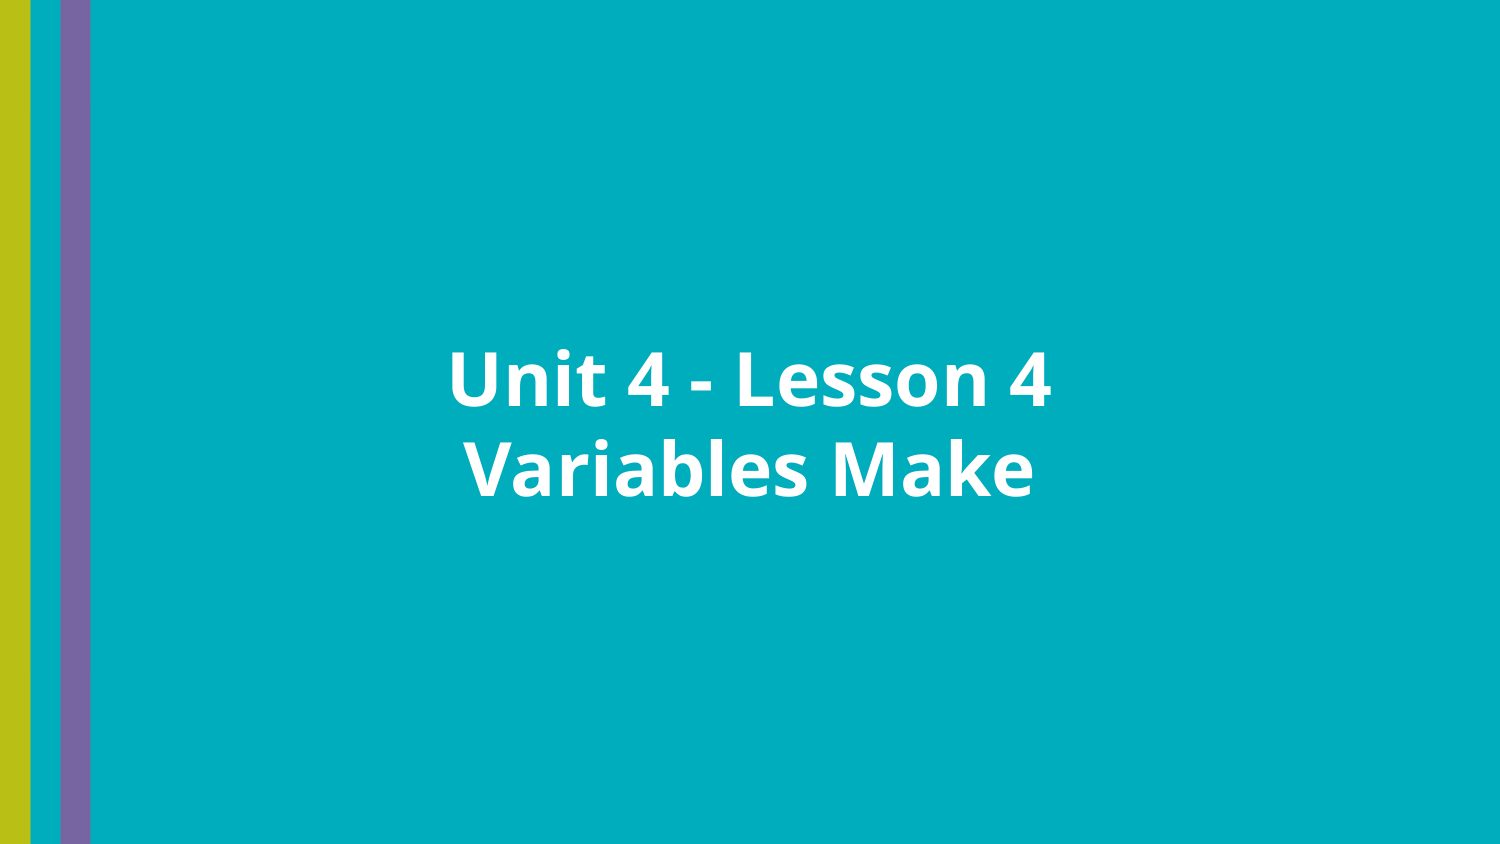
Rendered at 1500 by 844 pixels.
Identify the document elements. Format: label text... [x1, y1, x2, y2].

text_box Unit 4 - Lesson 4 Variables Make [51, 352, 1449, 491]
picture [0, 0, 1500, 844]
